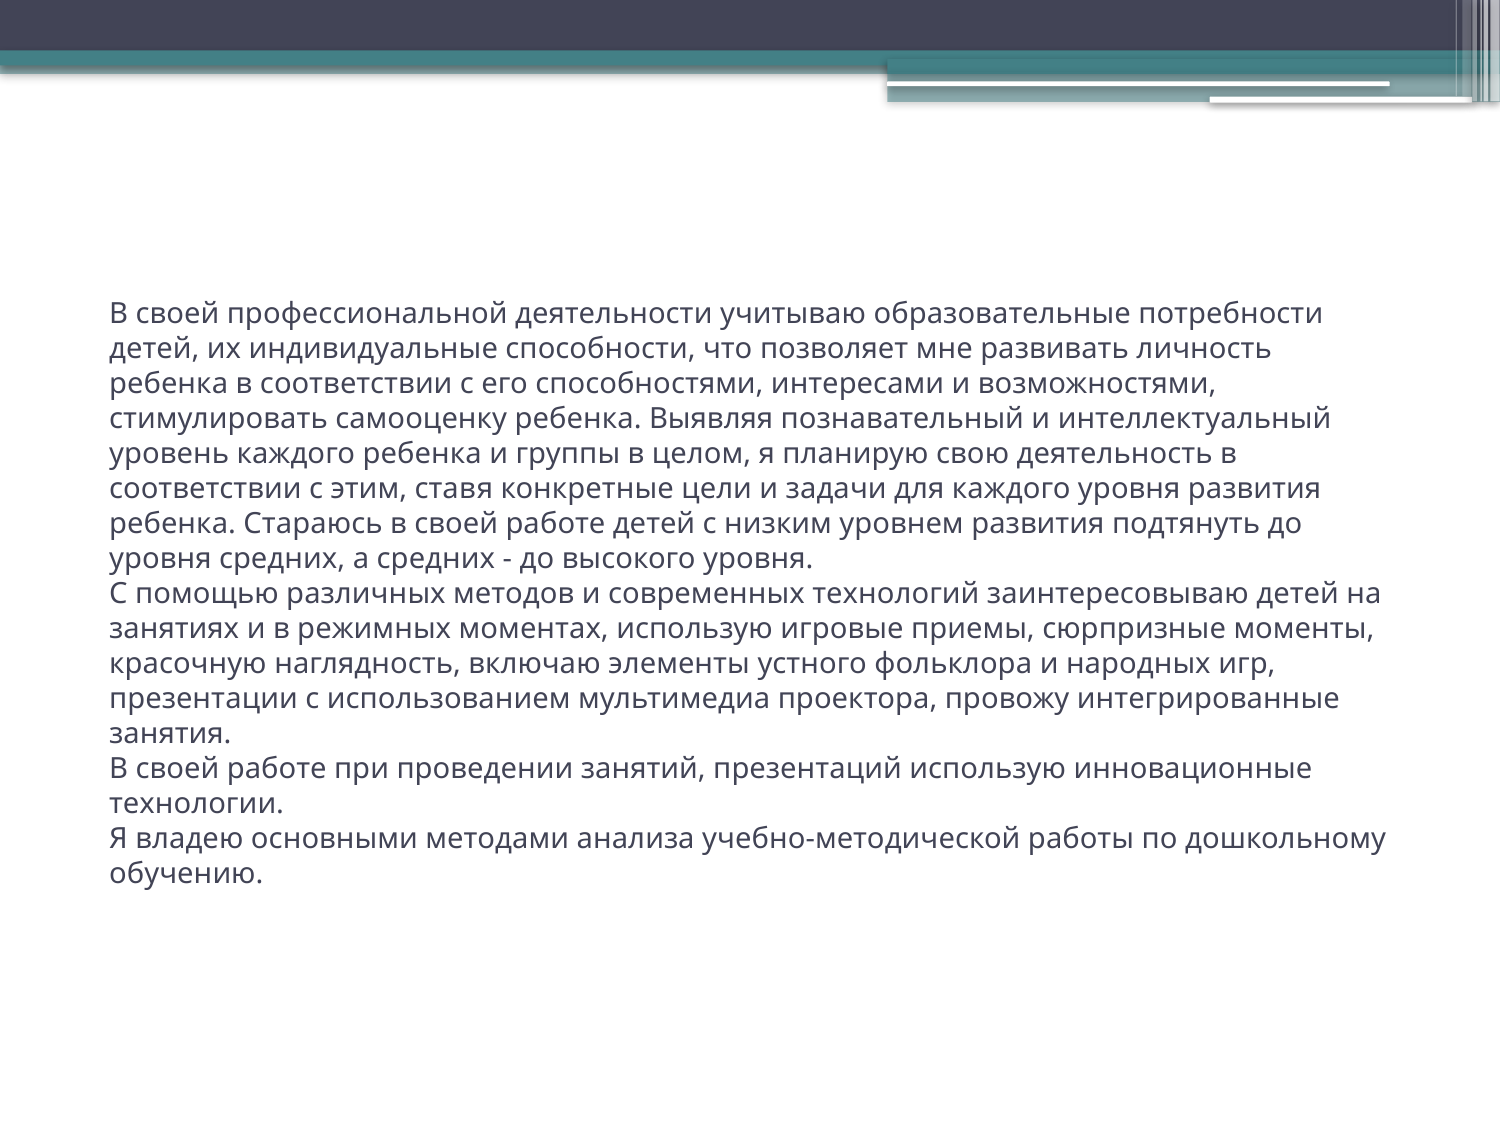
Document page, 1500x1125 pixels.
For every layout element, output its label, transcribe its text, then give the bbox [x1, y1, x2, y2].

title В своей профессиональной деятельности учитываю образовательные потребности детей, их индивидуальные способности, что позволяет мне развивать личность ребенка в соответствии с его способностями, интересами и возможностями, стимулировать самооценку ребенка. Выявляя познавательный и интеллектуальный уровень каждого ребенка и группы в целом, я планирую свою деятельность в соответствии с этим, ставя конкретные цели и задачи для каждого уровня развития ребенка. Стараюсь в своей работе детей с низким уровнем развития подтянуть до уровня средних, а средних - до высокого уровня. С помощью различных методов и современных технологий заинтересовываю детей на занятиях и в режимных моментах, использую игровые приемы, сюрпризные моменты, красочную наглядность, включаю элементы устного фольклора и народных игр, презентации с использованием мультимедиа проектора, провожу интегрированные занятия. В своей работе при проведении занятий, презентаций использую инновационные технологии. Я владею основными методами анализа учебно-методической работы по дошкольному обучению. [93, 281, 1407, 938]
